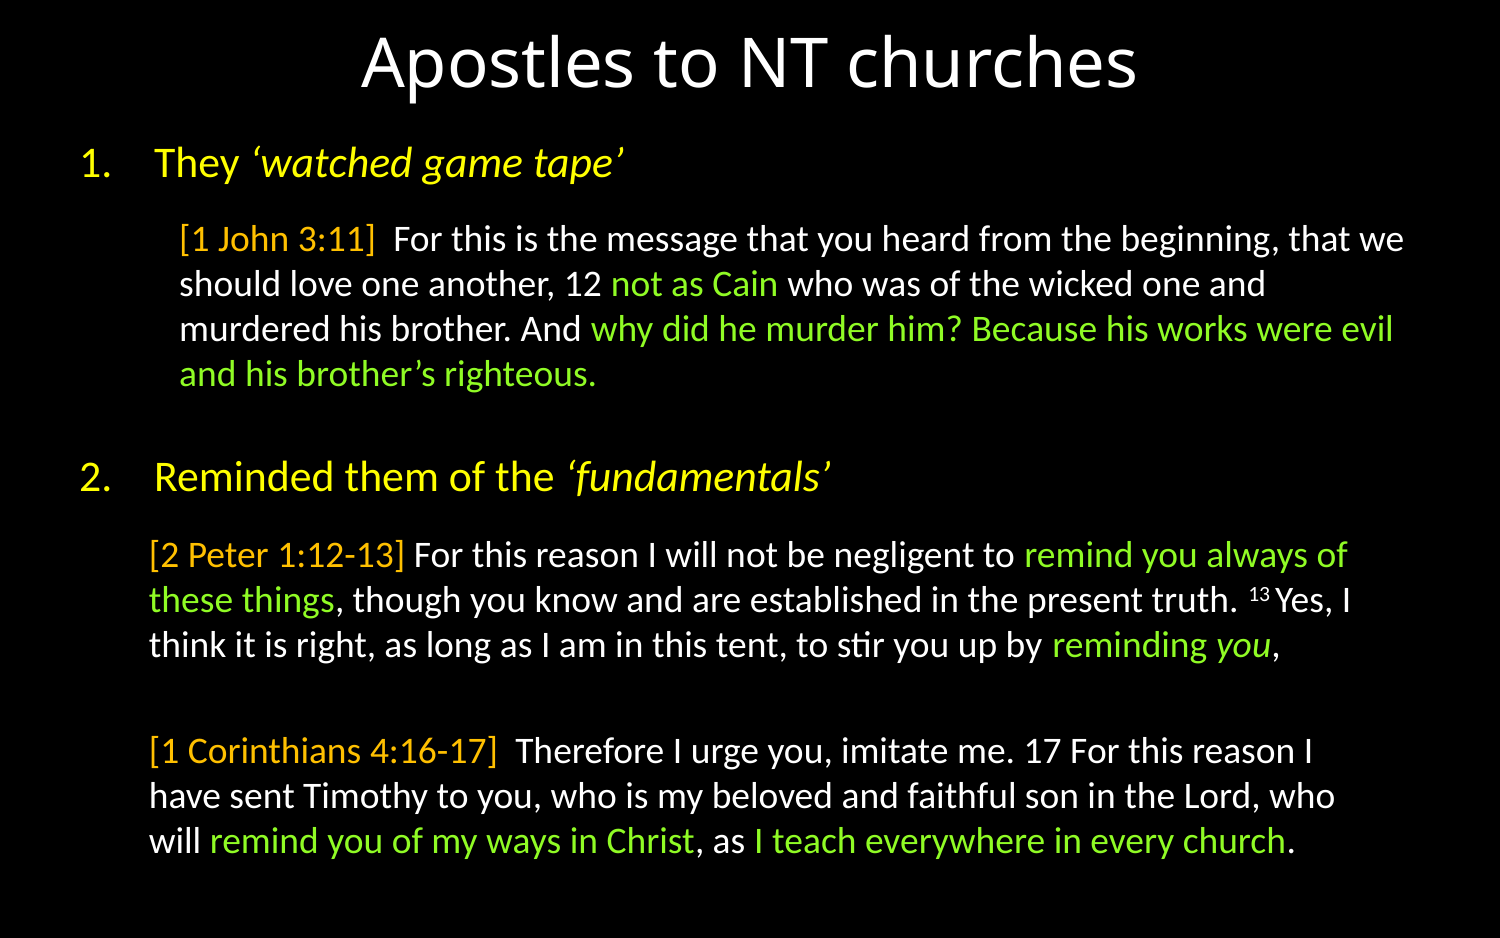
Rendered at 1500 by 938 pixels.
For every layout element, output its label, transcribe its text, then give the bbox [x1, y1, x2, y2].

list They ‘watched game tape’ Reminded them of the ‘fundamentals’ [64, 131, 1477, 795]
text_box [1 John 3:11] For this is the message that you heard from the beginning, that we should love one another, 12 not as Cain who was of the wicked one and murdered his brother. And why did he murder him? Because his works were evil and his brother’s righteous. [164, 206, 1436, 402]
title Apostles to NT churches [103, 0, 1397, 131]
text_box [1 Corinthians 4:16-17] Therefore I urge you, imitate me. 17 For this reason I have sent Timothy to you, who is my beloved and faithful son in the Lord, who will remind you of my ways in Christ, as I teach everywhere in every church. [134, 718, 1406, 869]
text_box [2 Peter 1:12-13] For this reason I will not be negligent to remind you always of these things, though you know and are established in the present truth. 13 Yes, I think it is right, as long as I am in this tent, to stir you up by reminding you, [134, 522, 1406, 673]
